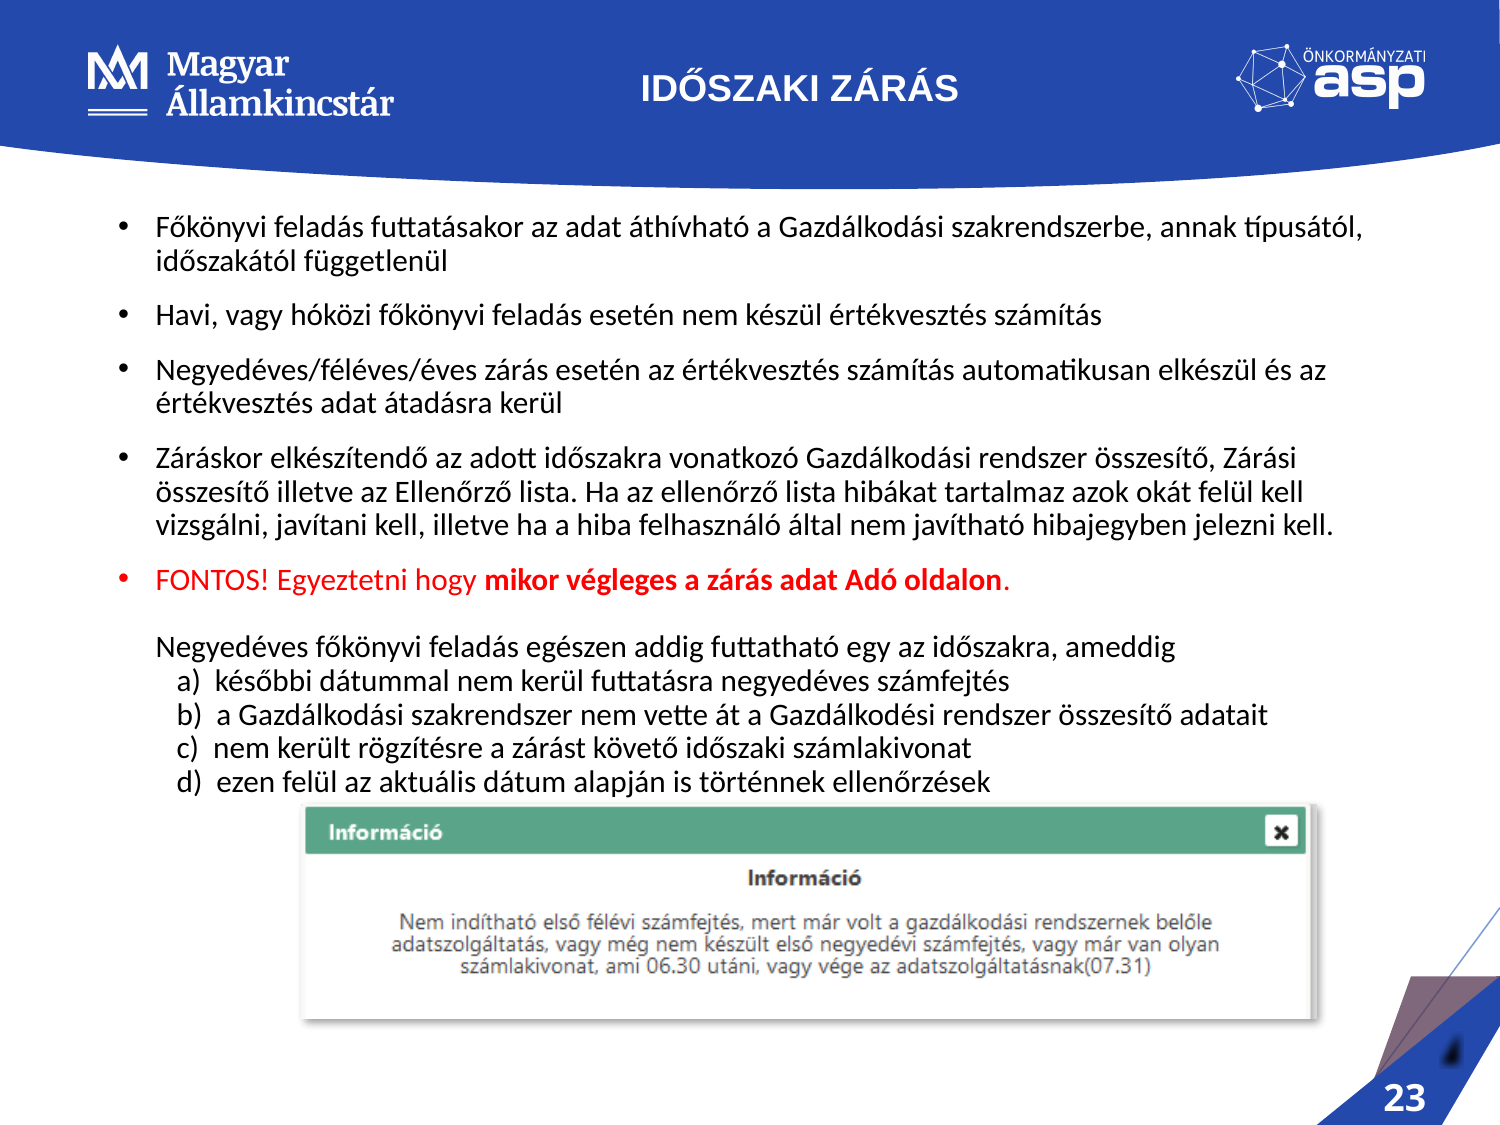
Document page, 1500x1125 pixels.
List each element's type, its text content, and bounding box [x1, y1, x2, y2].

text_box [1316, 907, 1500, 1125]
picture [301, 804, 1317, 1019]
text_box [0, 0, 1500, 191]
picture [1235, 44, 1425, 112]
text_box Időszaki zárás [402, 39, 1198, 134]
picture [88, 44, 394, 116]
list Főkönyvi feladás futtatásakor az adat áthívható a Gazdálkodási szakrendszerbe, annak típusától, időszakától függetlenül Havi, vagy hóközi főkönyvi feladás esetén nem készül értékvesztés számítás Negyedéves/féléves/éves zárás esetén az értékvesztés számítás automatikusan elkészül és az értékvesztés adat átadásra kerül Záráskor elkészítendő az adott időszakra vonatkozó Gazdálkodási rendszer összesítő, Zárási összesítő illetve az Ellenőrző lista. Ha az ellenőrző lista hibákat tartalmaz azok okát felül kell vizsgálni, javítani kell, illetve ha a hiba felhasználó által nem javítható hibajegyben jelezni kell. FONTOS! Egyeztetni hogy mikor végleges a zárás adat Adó oldalon. Negyedéves főkönyvi feladás egészen addig futtatható egy az időszakra, ameddig a) későbbi dátummal nem kerül futtatásra negyedéves számfejtés b) a Gazdálkodási szakrendszer nem vette át a Gazdálkodési rendszer összesítő adatait c) nem került rögzítésre a zárást követő időszaki számlakivonat d) ezen felül az aktuális dátum alapján is történnek ellenőrzések [103, 203, 1397, 1014]
